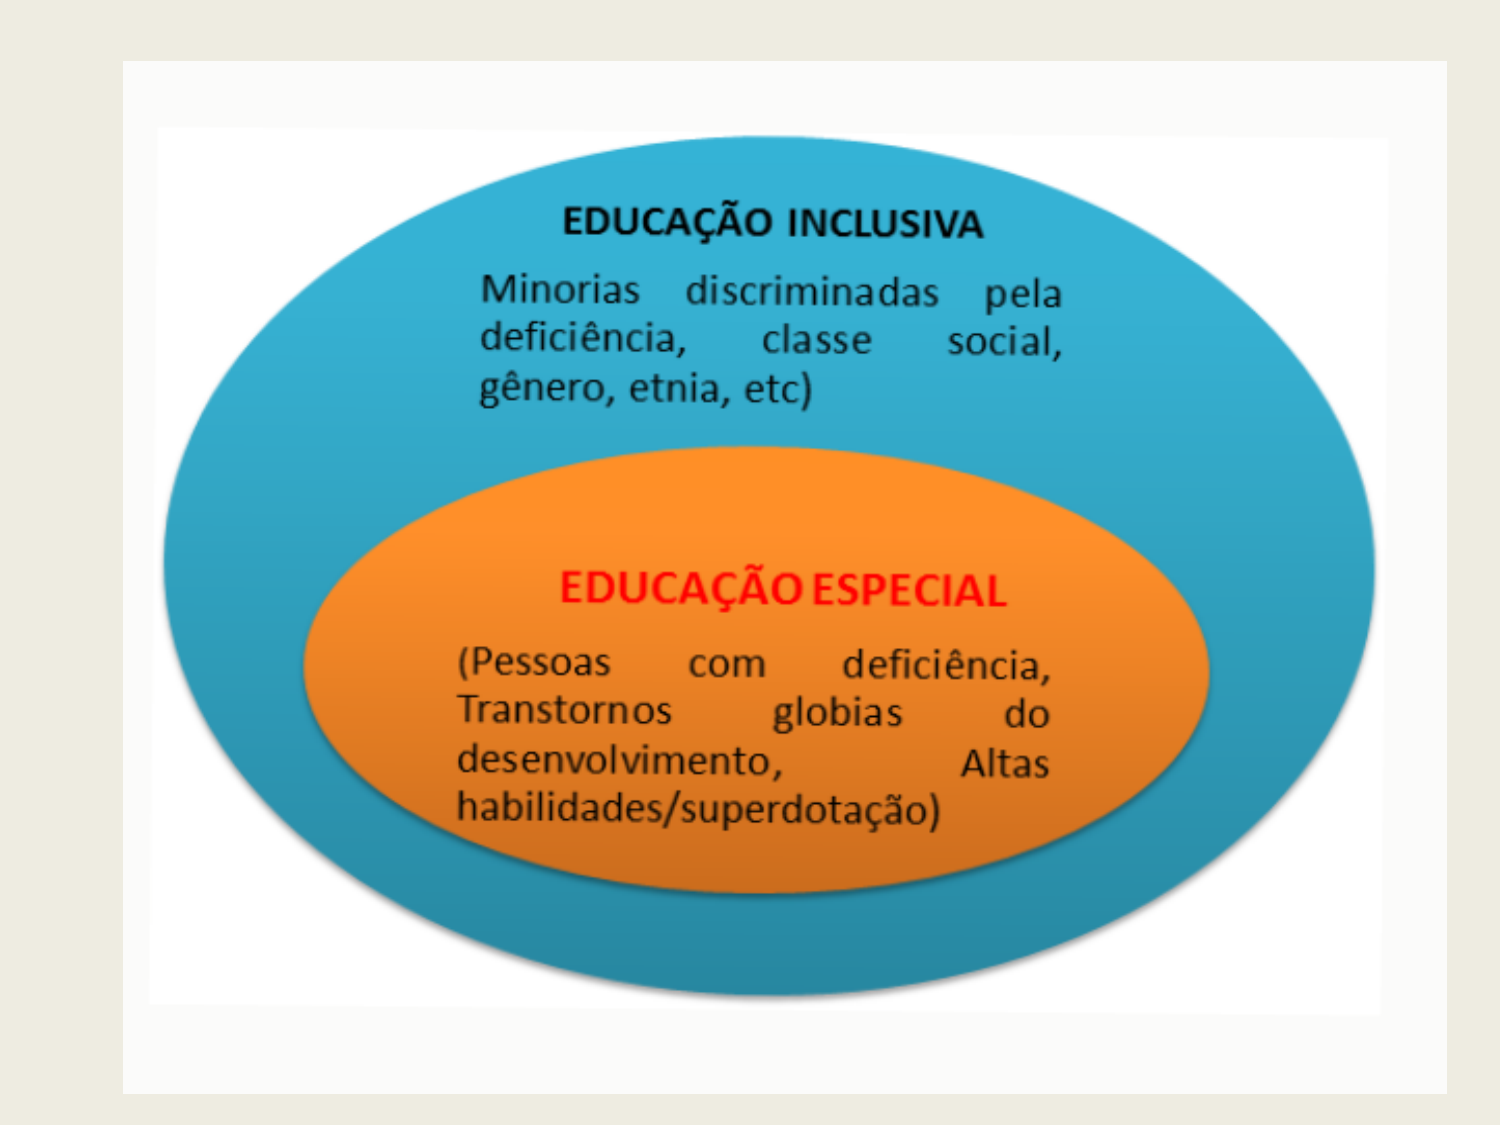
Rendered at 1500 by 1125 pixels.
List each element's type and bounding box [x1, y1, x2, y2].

picture [123, 61, 1448, 1095]
